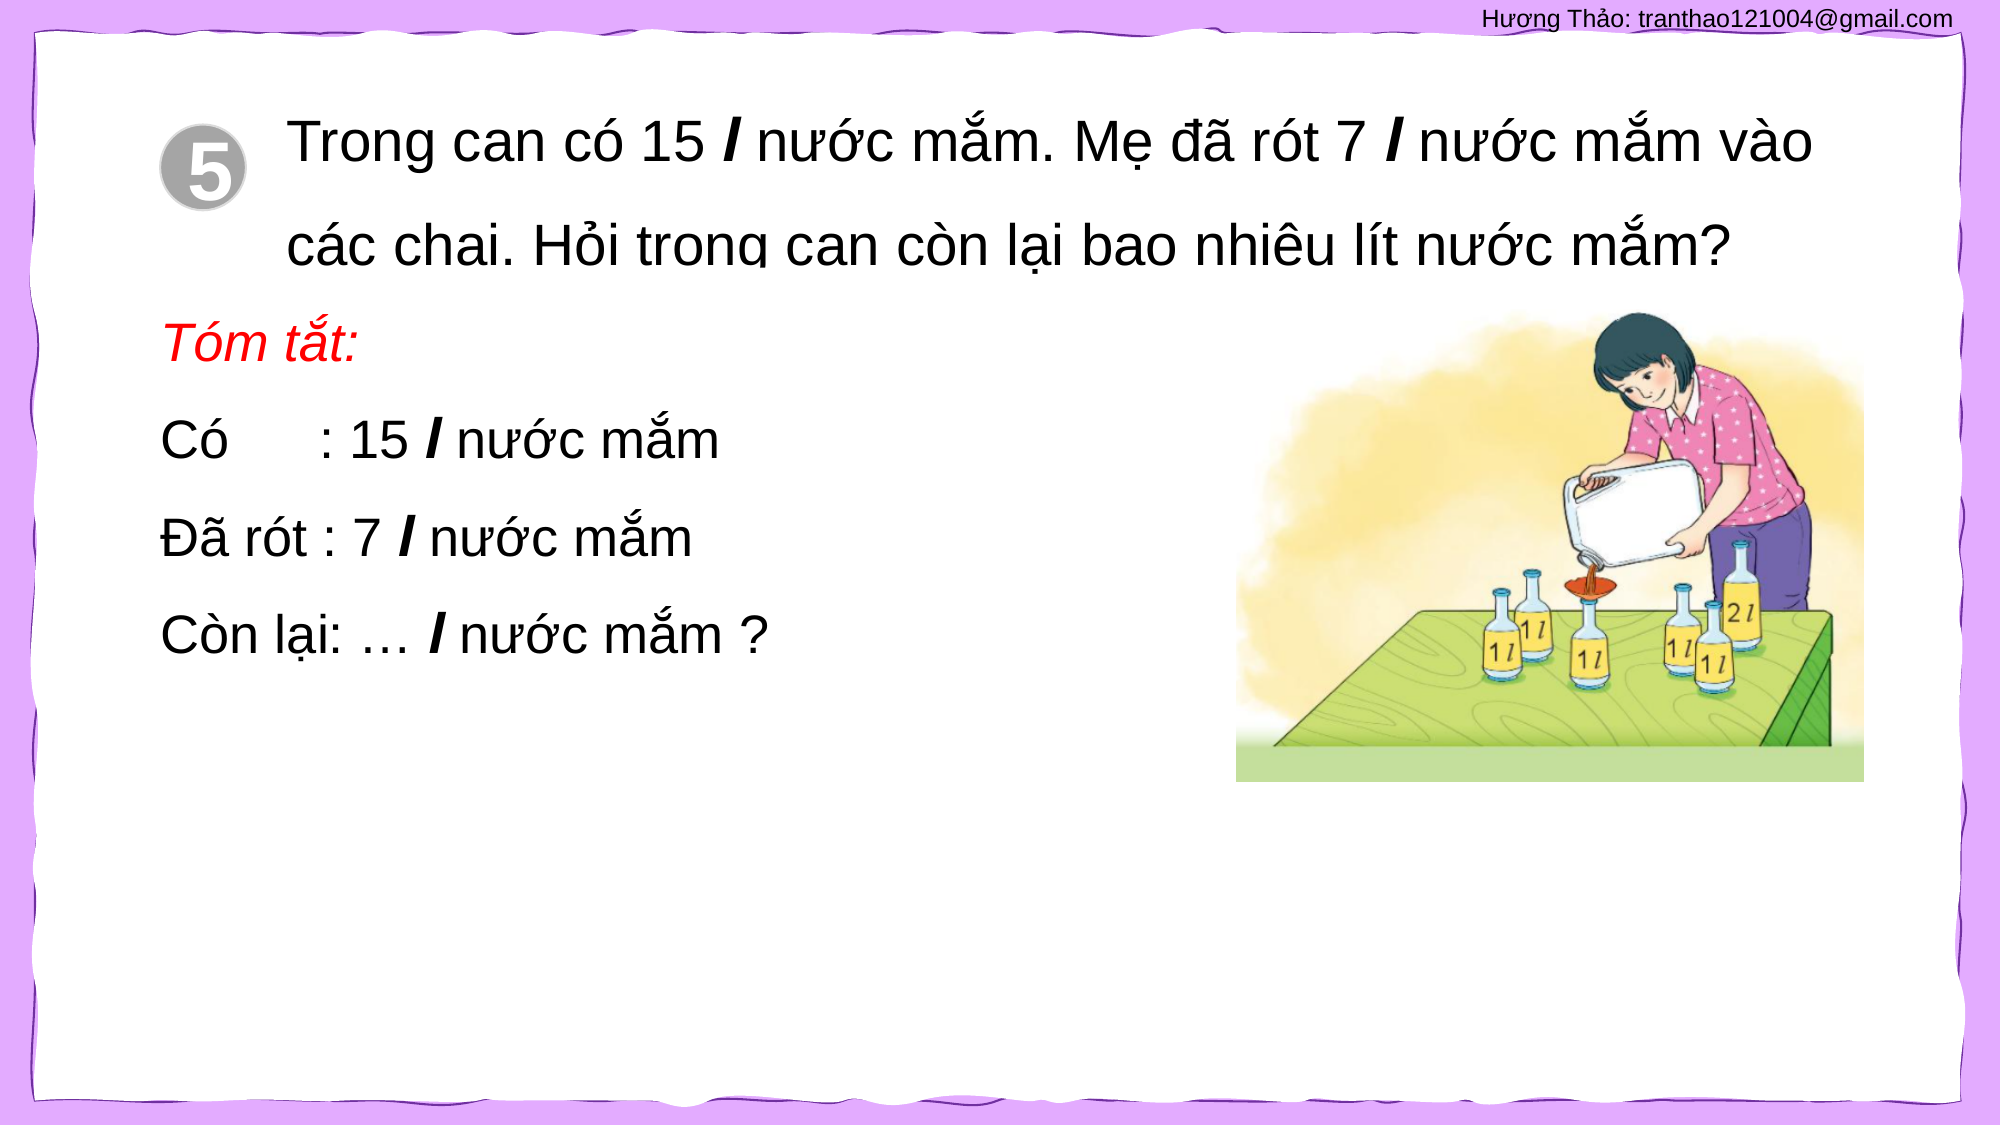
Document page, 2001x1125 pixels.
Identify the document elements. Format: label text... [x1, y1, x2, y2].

picture [1236, 309, 1864, 782]
text_box Trong can có 15 l nước mắm. Mẹ đã rót 7 l nước mắm vào các chai. Hỏi trong can còn lại bao nhiêu lít nước mắm? [271, 60, 1844, 285]
text_box 5 [159, 123, 247, 212]
text_box Tóm tắt: Có : 15 l nước mắm Đã rót : 7 l nước mắm Còn lại: … l nước mắm ? [145, 267, 813, 673]
